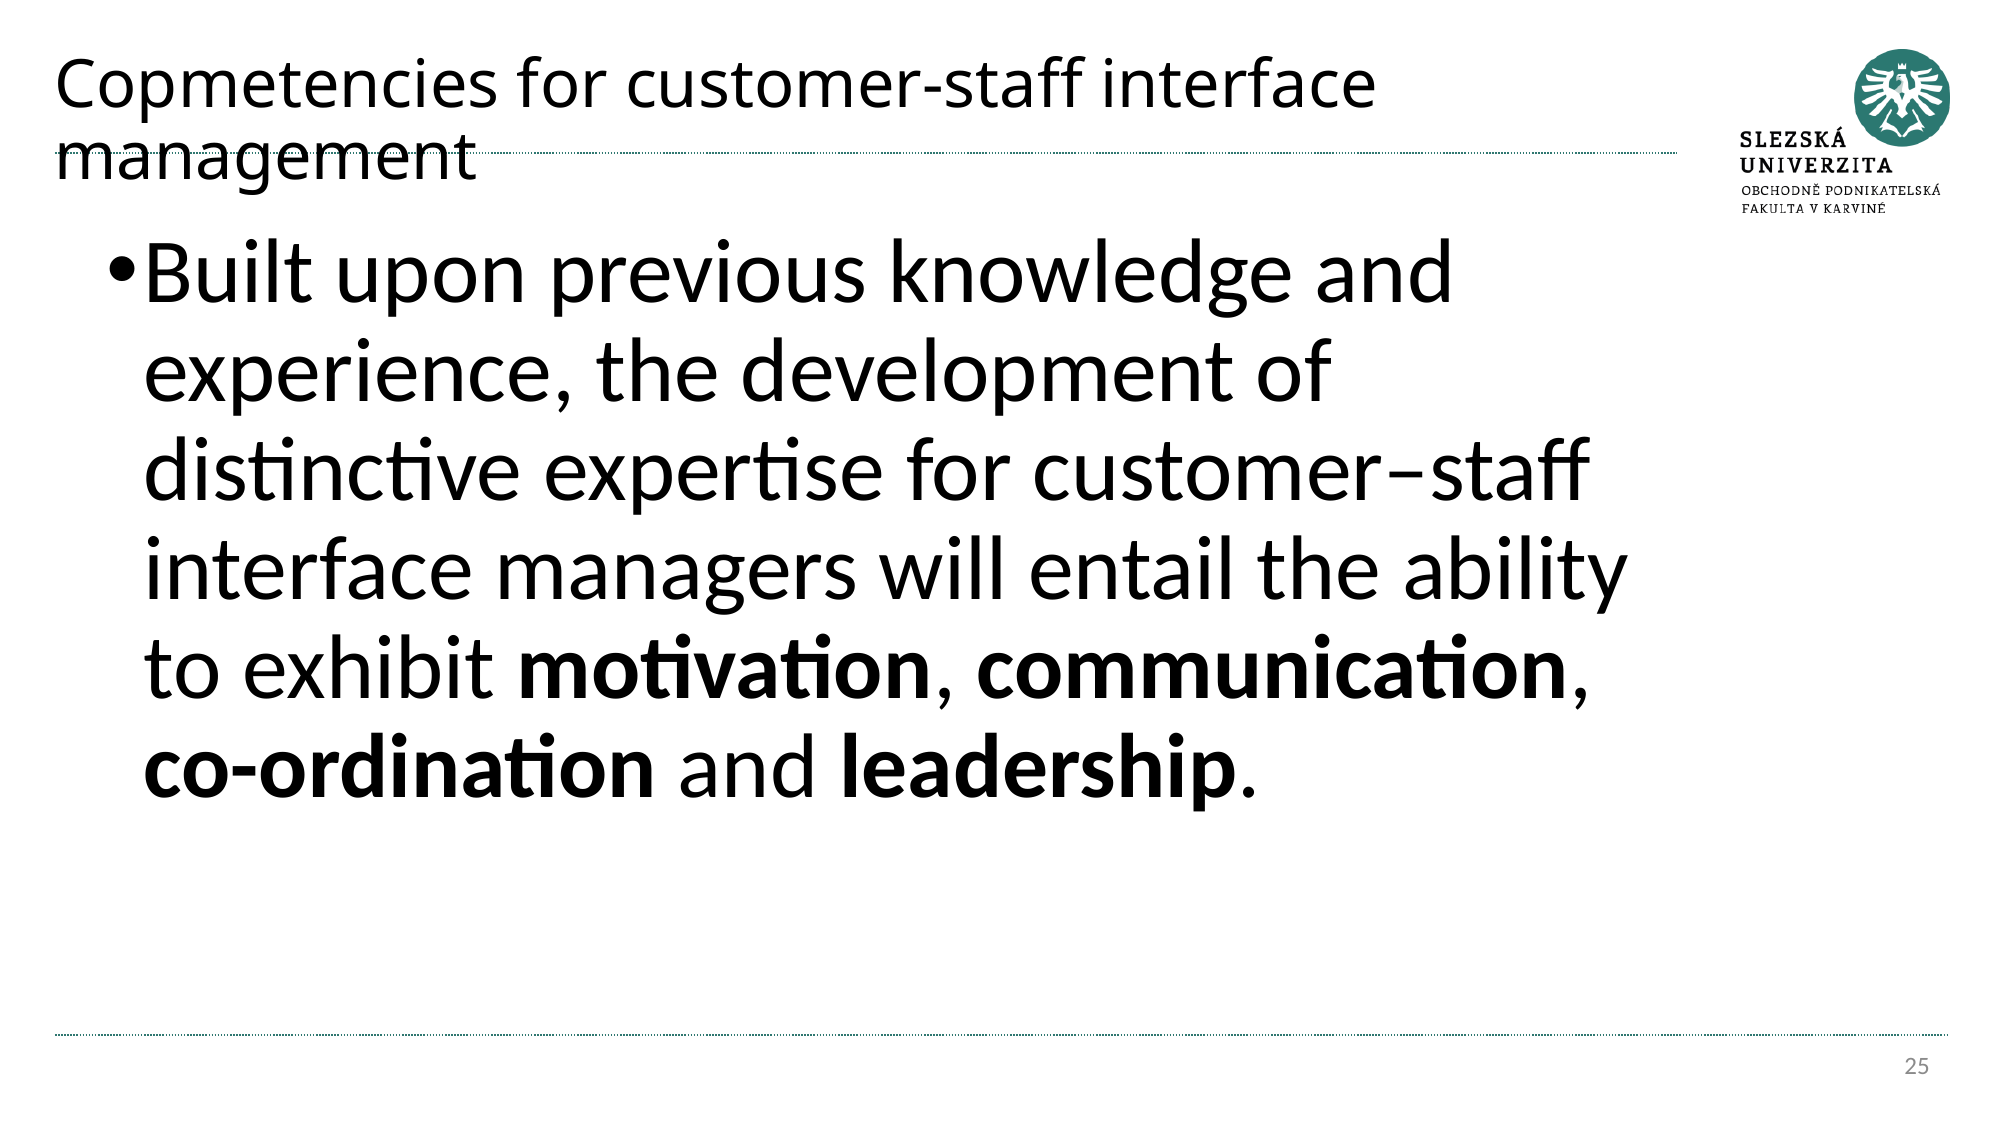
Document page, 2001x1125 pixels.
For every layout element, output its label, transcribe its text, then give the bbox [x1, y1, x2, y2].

list Built upon previous knowledge and experience, the development of distinctive expertise for customer–staff interface managers will entail the ability to exhibit motivation, communication, co-ordination and leadership. [91, 216, 1706, 988]
picture [1740, 49, 1950, 213]
title Copmetencies for customer-staff interface management [39, 42, 1604, 154]
slide_number 25 [1708, 1035, 1945, 1095]
